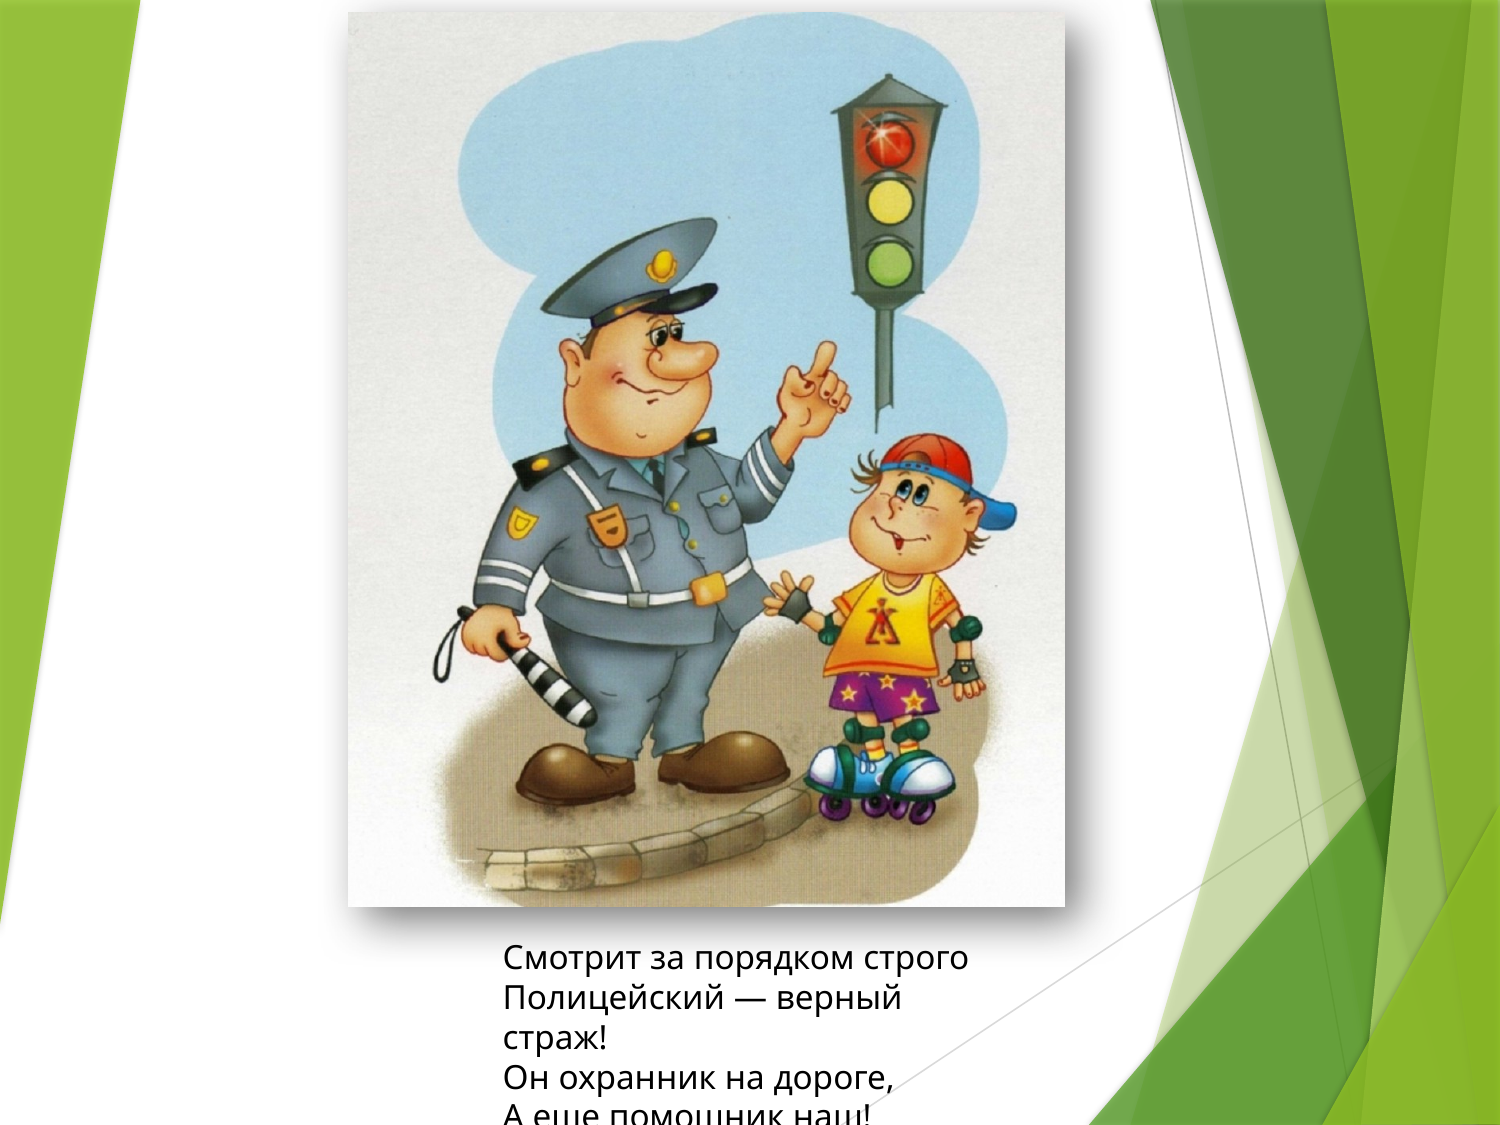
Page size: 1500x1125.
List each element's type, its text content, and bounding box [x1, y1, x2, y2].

picture [347, 12, 1065, 907]
text_box Смотрит за порядком строго Полицейский — верный страж! Он охранник на дороге, А еще помощник наш! [487, 955, 1012, 1125]
